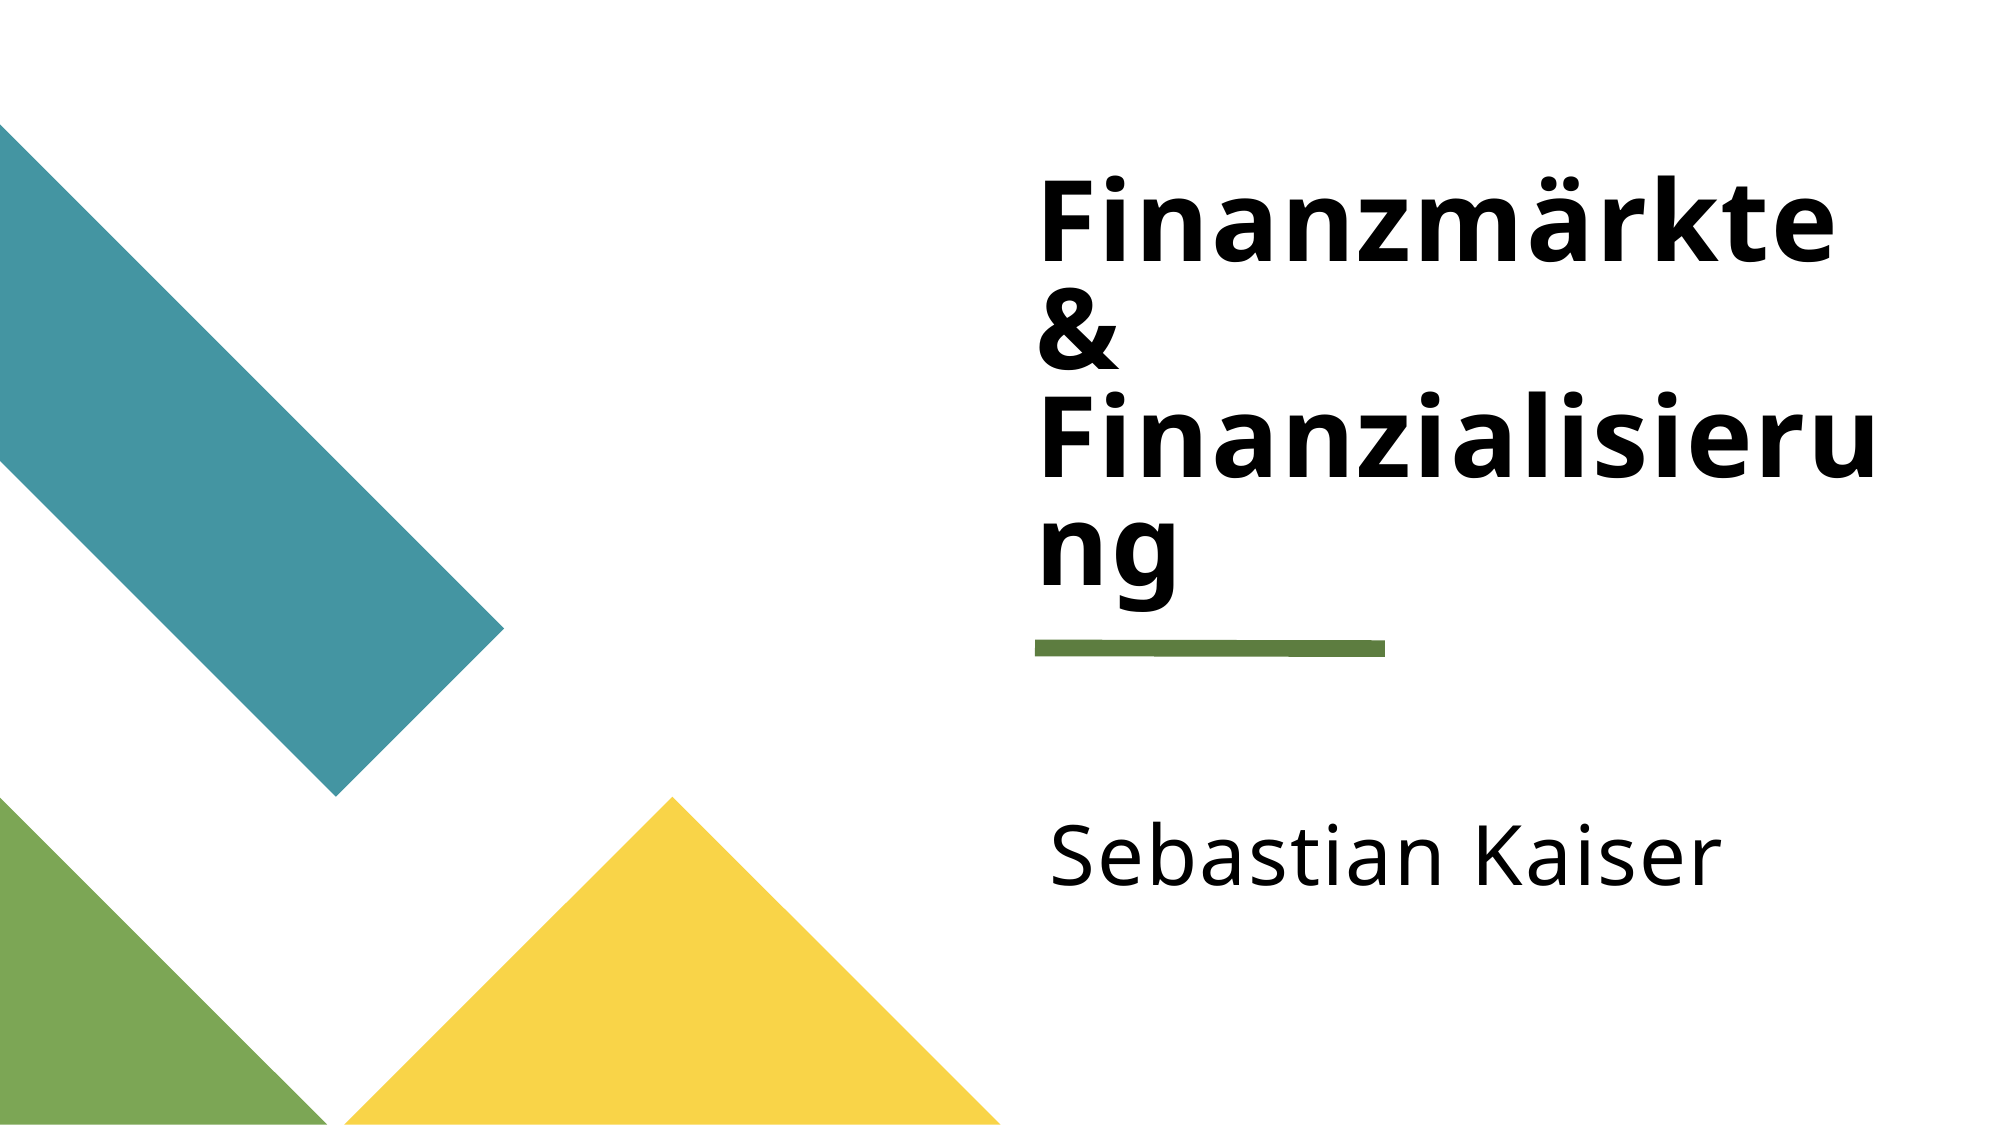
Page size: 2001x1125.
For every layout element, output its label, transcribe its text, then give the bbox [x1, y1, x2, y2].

text_box Sebastian Kaiser [1035, 794, 1820, 910]
title Finanzmärkte & Finanzialisierung [1035, 67, 1936, 608]
